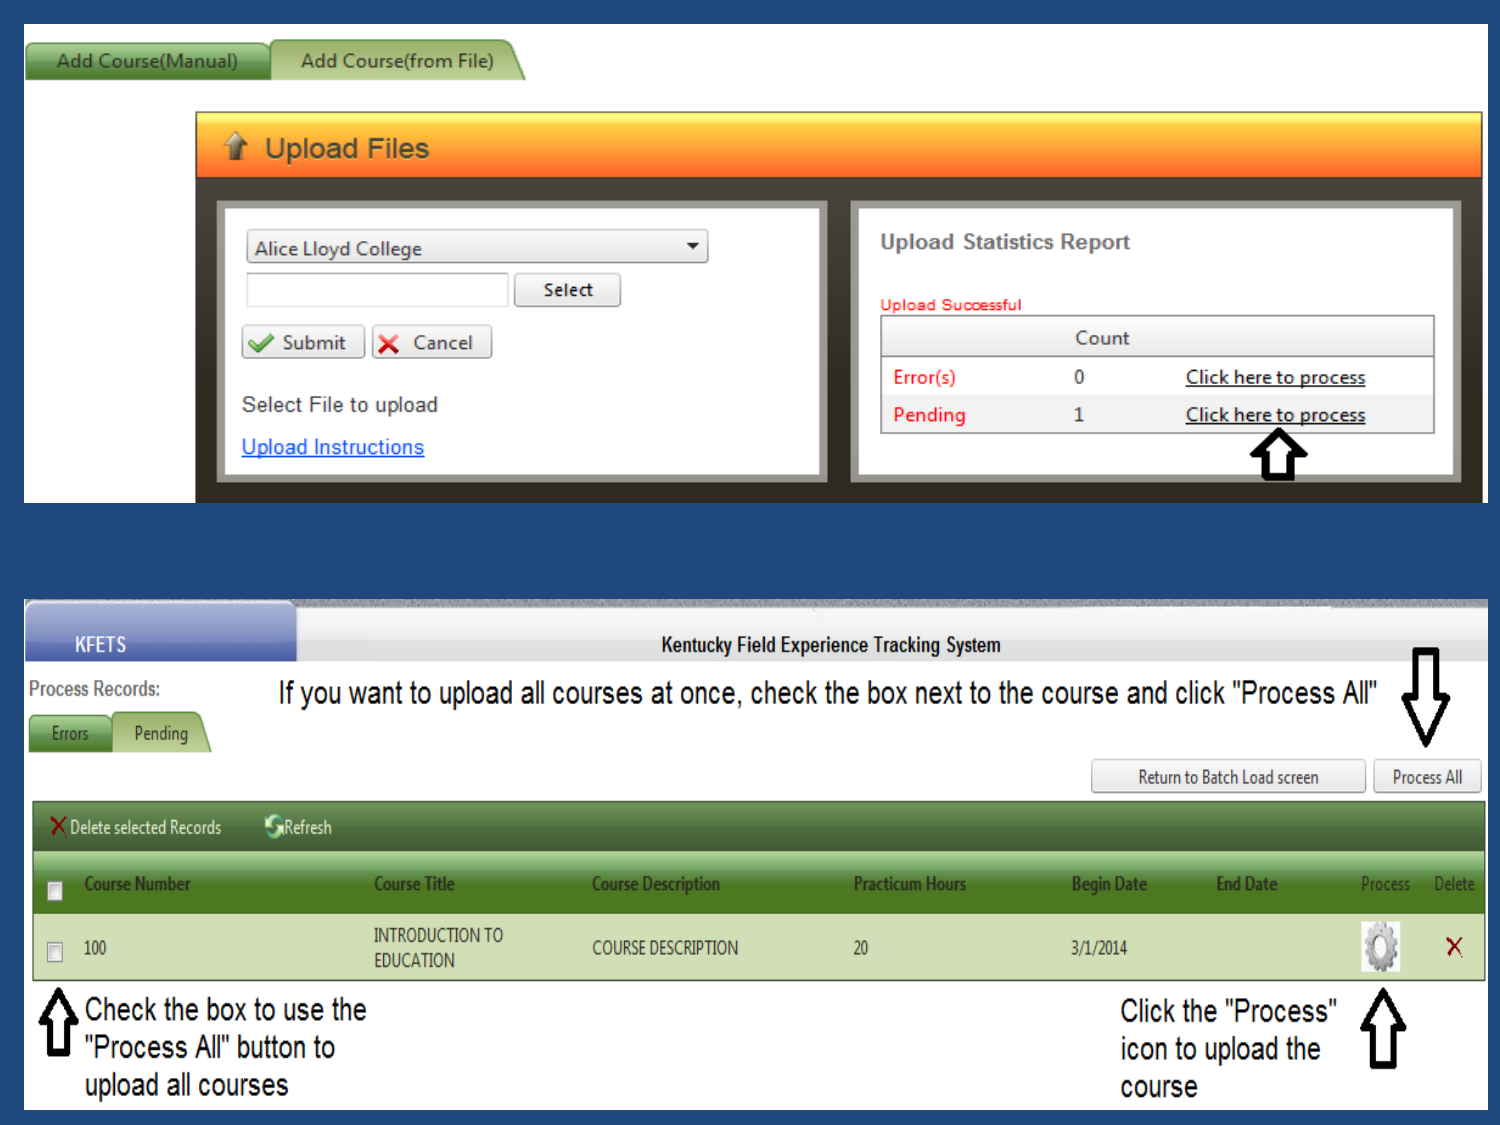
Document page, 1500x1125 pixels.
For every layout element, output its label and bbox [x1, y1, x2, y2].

picture [24, 24, 1488, 504]
picture [24, 599, 1488, 1110]
